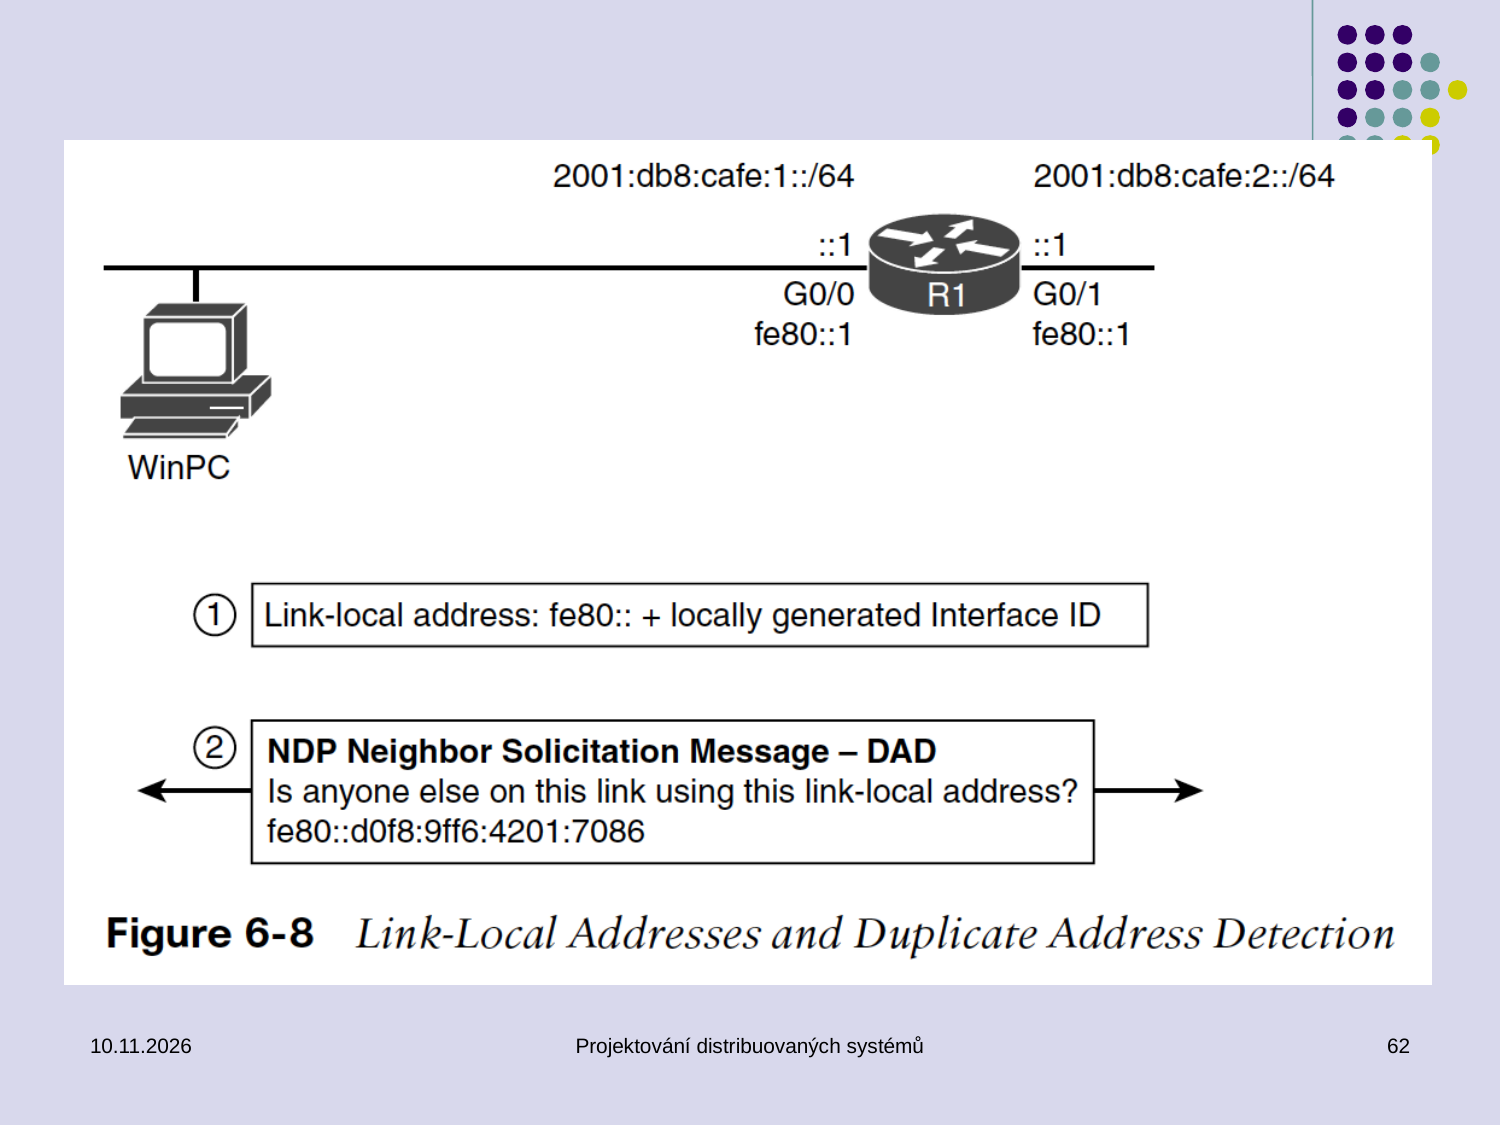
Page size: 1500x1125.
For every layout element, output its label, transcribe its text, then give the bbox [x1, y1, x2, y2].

slide_number 62 [1074, 1025, 1425, 1100]
picture [64, 140, 1432, 985]
slide_number 20. 3. 2019 [75, 1025, 425, 1100]
footer Projektování distribuovaných systémů [512, 1025, 988, 1100]
